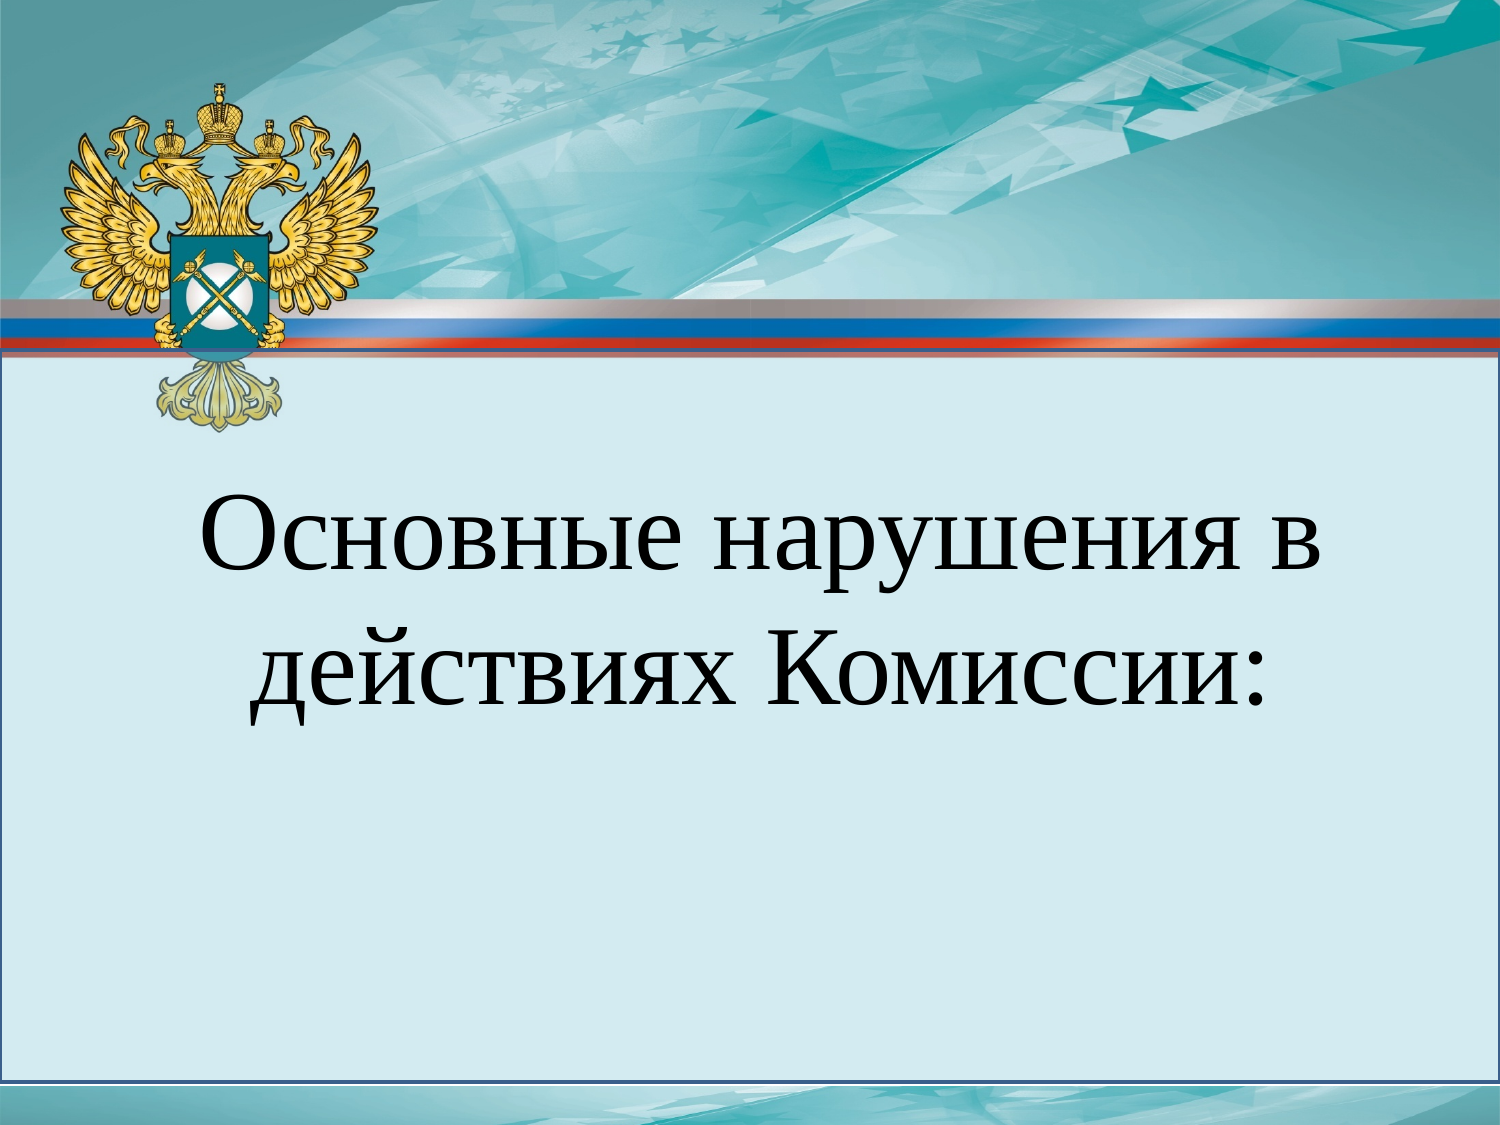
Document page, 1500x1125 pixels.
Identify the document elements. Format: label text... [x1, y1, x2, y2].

picture [0, 0, 1500, 348]
picture [0, 1086, 1500, 1125]
text_box Основные нарушения в действиях Комиссии: [53, 349, 1471, 735]
text_box [0, 348, 1500, 1084]
